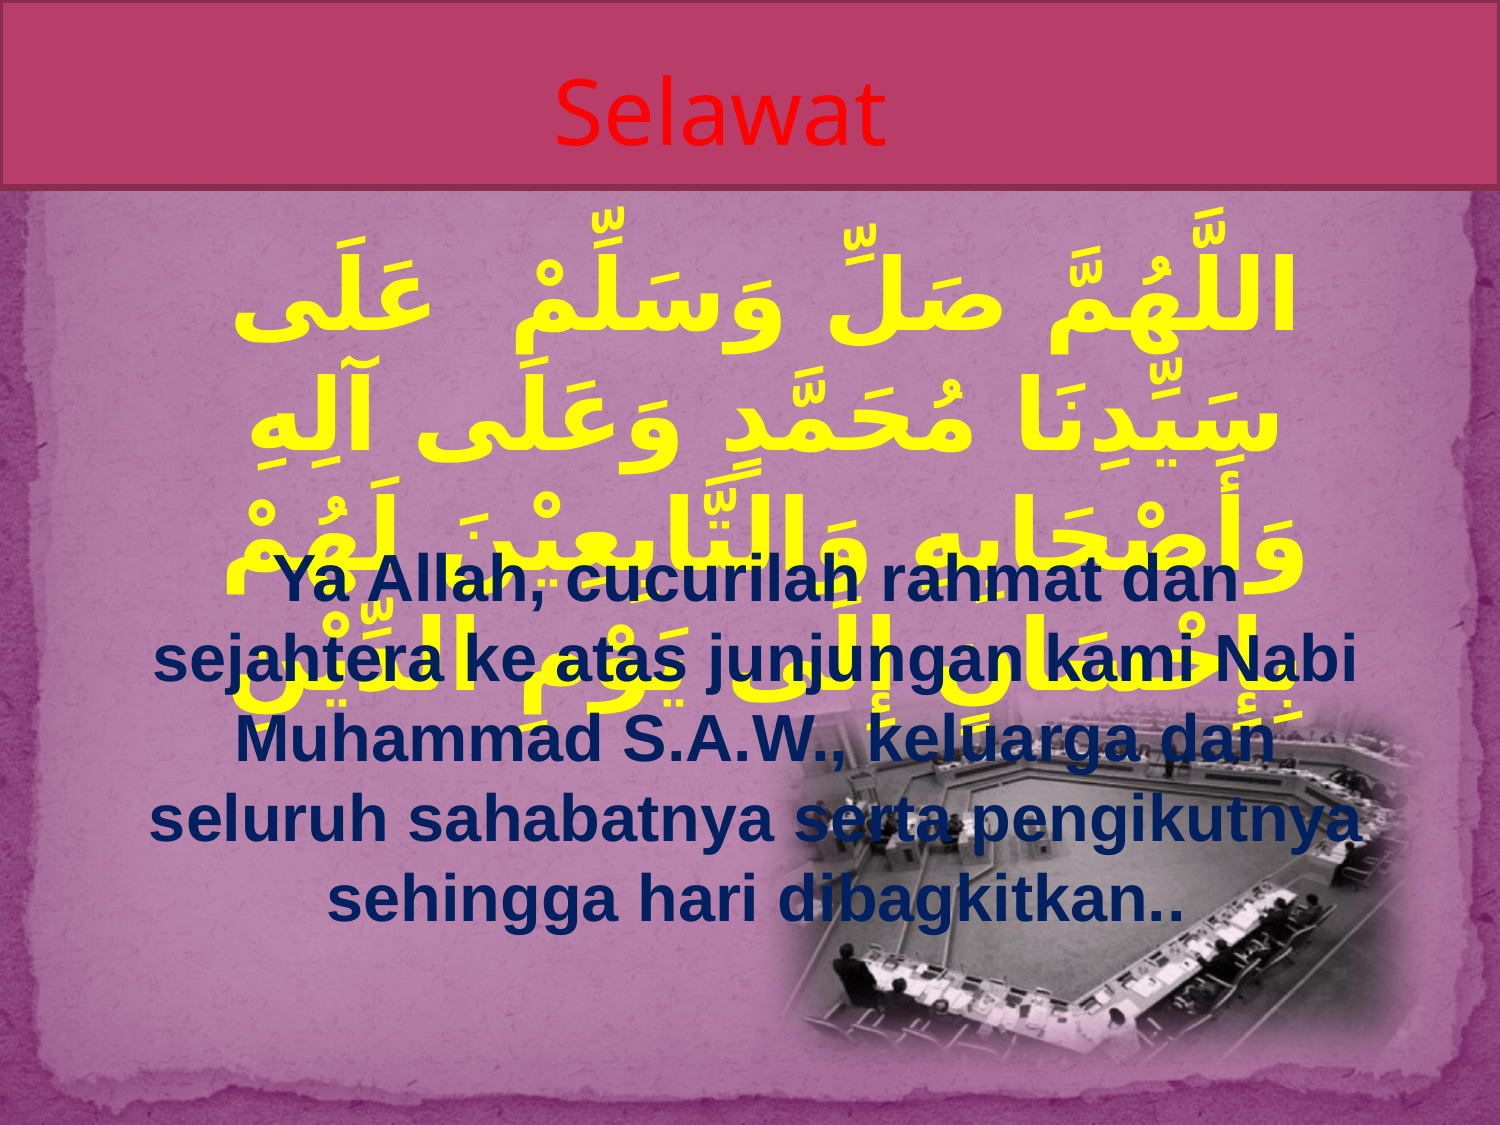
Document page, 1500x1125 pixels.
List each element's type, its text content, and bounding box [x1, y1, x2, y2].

text_box Ya Allah, cucurilah rahmat dan sejahtera ke atas junjungan kami Nabi Muhammad S.A.W., keluarga dan seluruh sahabatnya serta pengikutnya sehingga hari dibagkitkan.. [106, 527, 1407, 943]
text_box Selawat [304, 46, 1137, 172]
text_box [0, 0, 1500, 191]
text_box اللَّهُمَّ صَلِّ وَسَلِّمْ عَلَى سَيِّدِنَا مُحَمَّدٍ وَعَلَى آلِهِ وَأَصْحَابِهِ وَالتَّابِعِيْنَ لَهُمْ بِإِحْسَانٍ إِلَى يَوْمِ الدِّيْنِ [78, 222, 1454, 718]
picture [753, 681, 1441, 1082]
